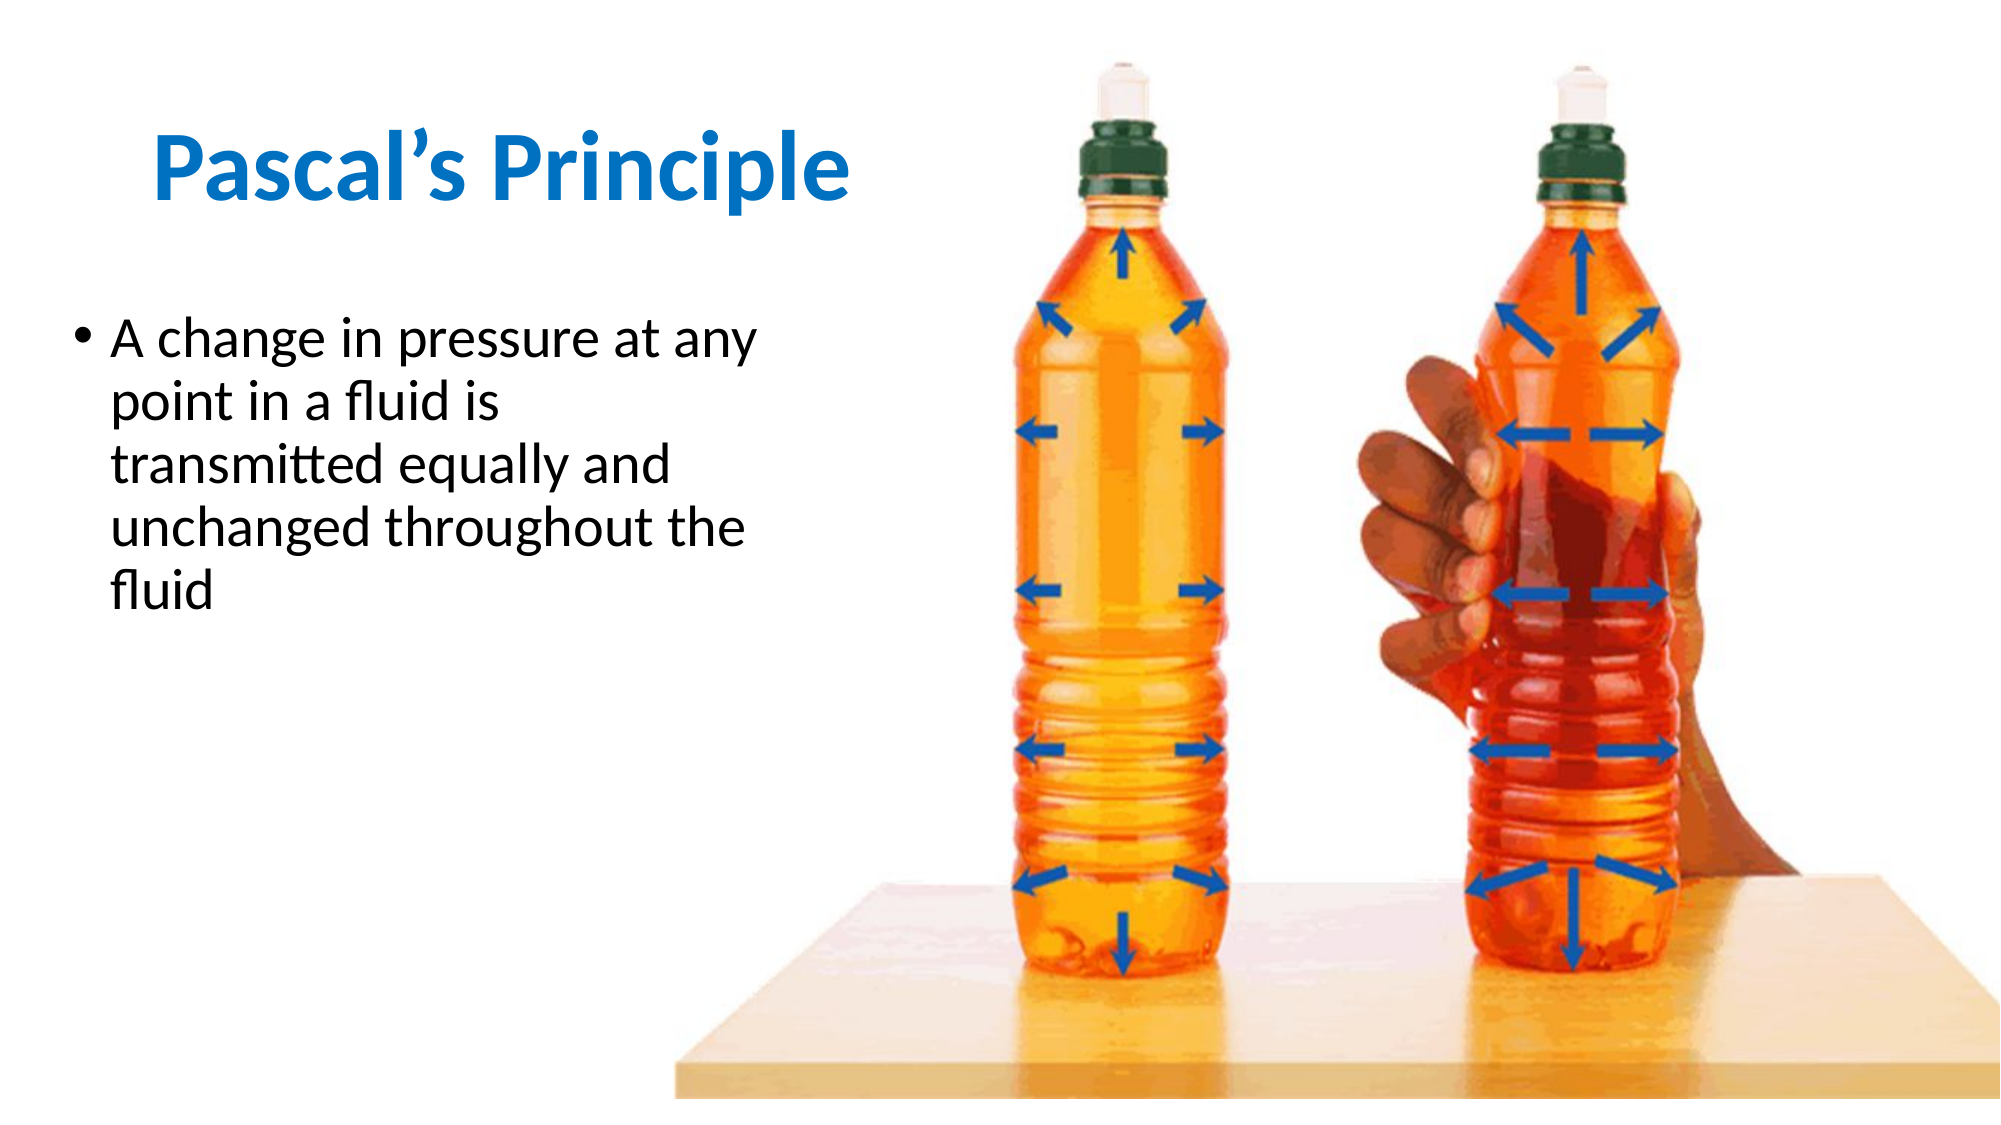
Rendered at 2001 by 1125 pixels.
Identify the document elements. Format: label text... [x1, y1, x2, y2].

list A change in pressure at any point in a fluid is transmitted equally and unchanged throughout the fluid [57, 299, 627, 1014]
picture [627, 26, 2000, 1099]
title Pascal’s Principle [137, 59, 627, 278]
